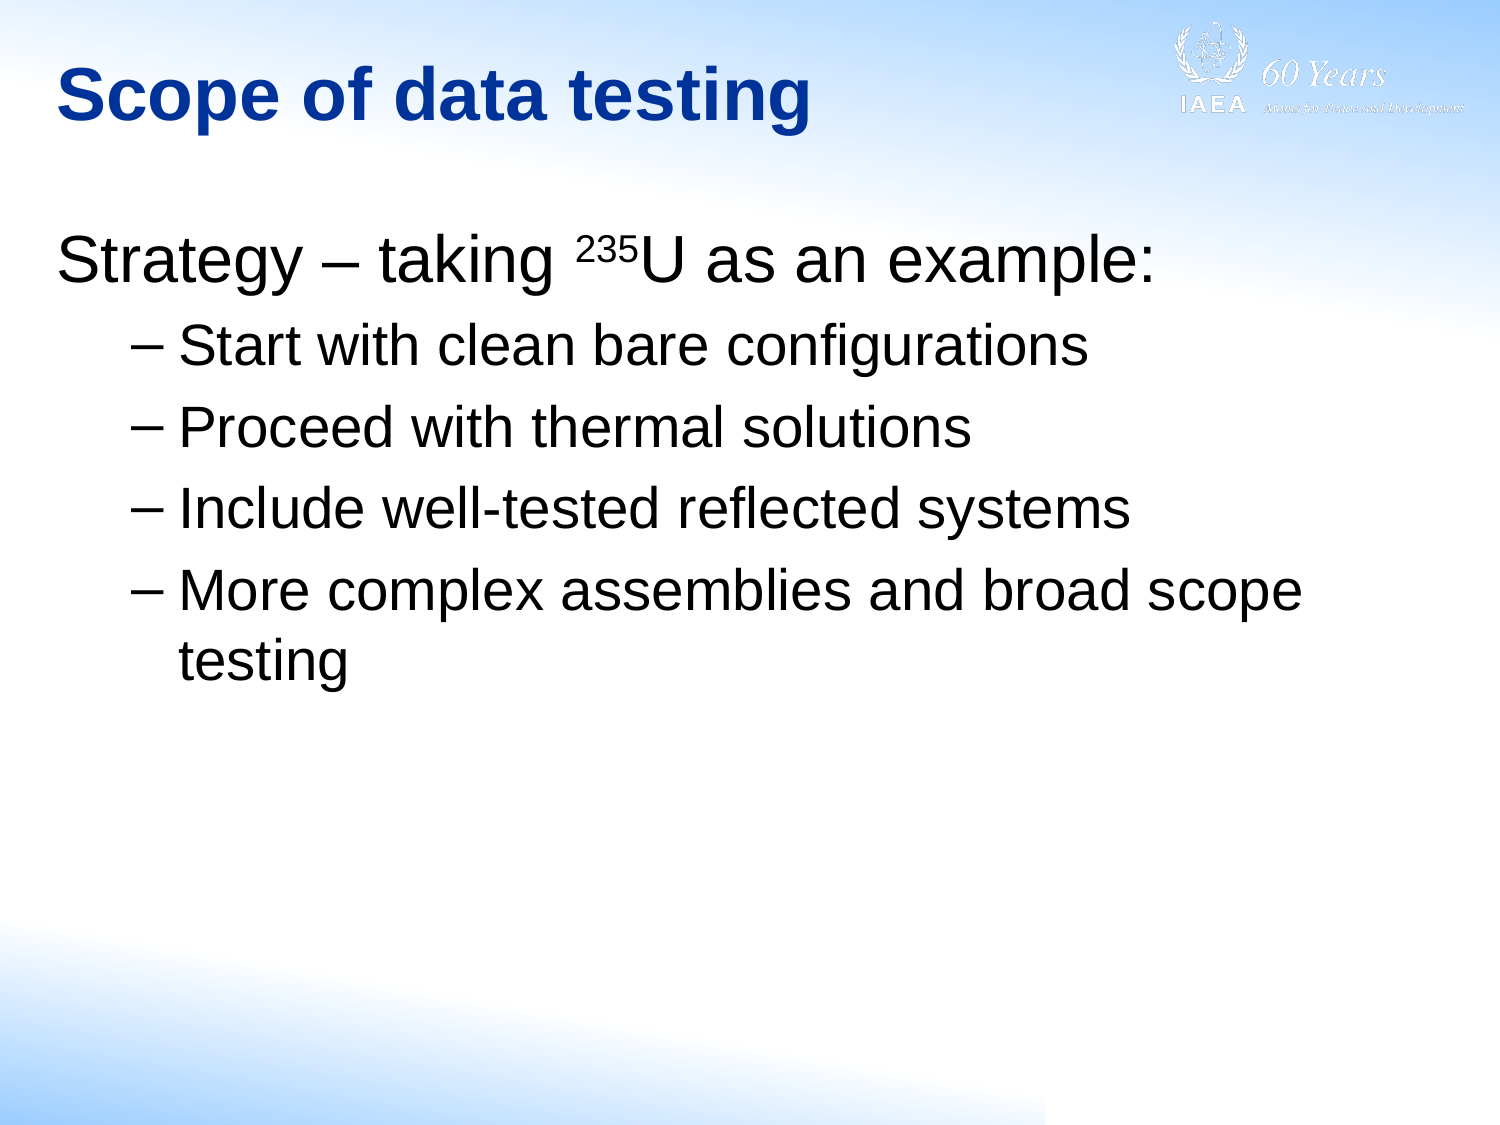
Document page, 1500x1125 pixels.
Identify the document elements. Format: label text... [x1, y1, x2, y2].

list Strategy – taking 235U as an example: Start with clean bare configurations Proceed with thermal solutions Include well-tested reflected systems More complex assemblies and broad scope testing [41, 208, 1471, 1005]
title Scope of data testing [41, 19, 1046, 161]
picture [1175, 22, 1464, 115]
